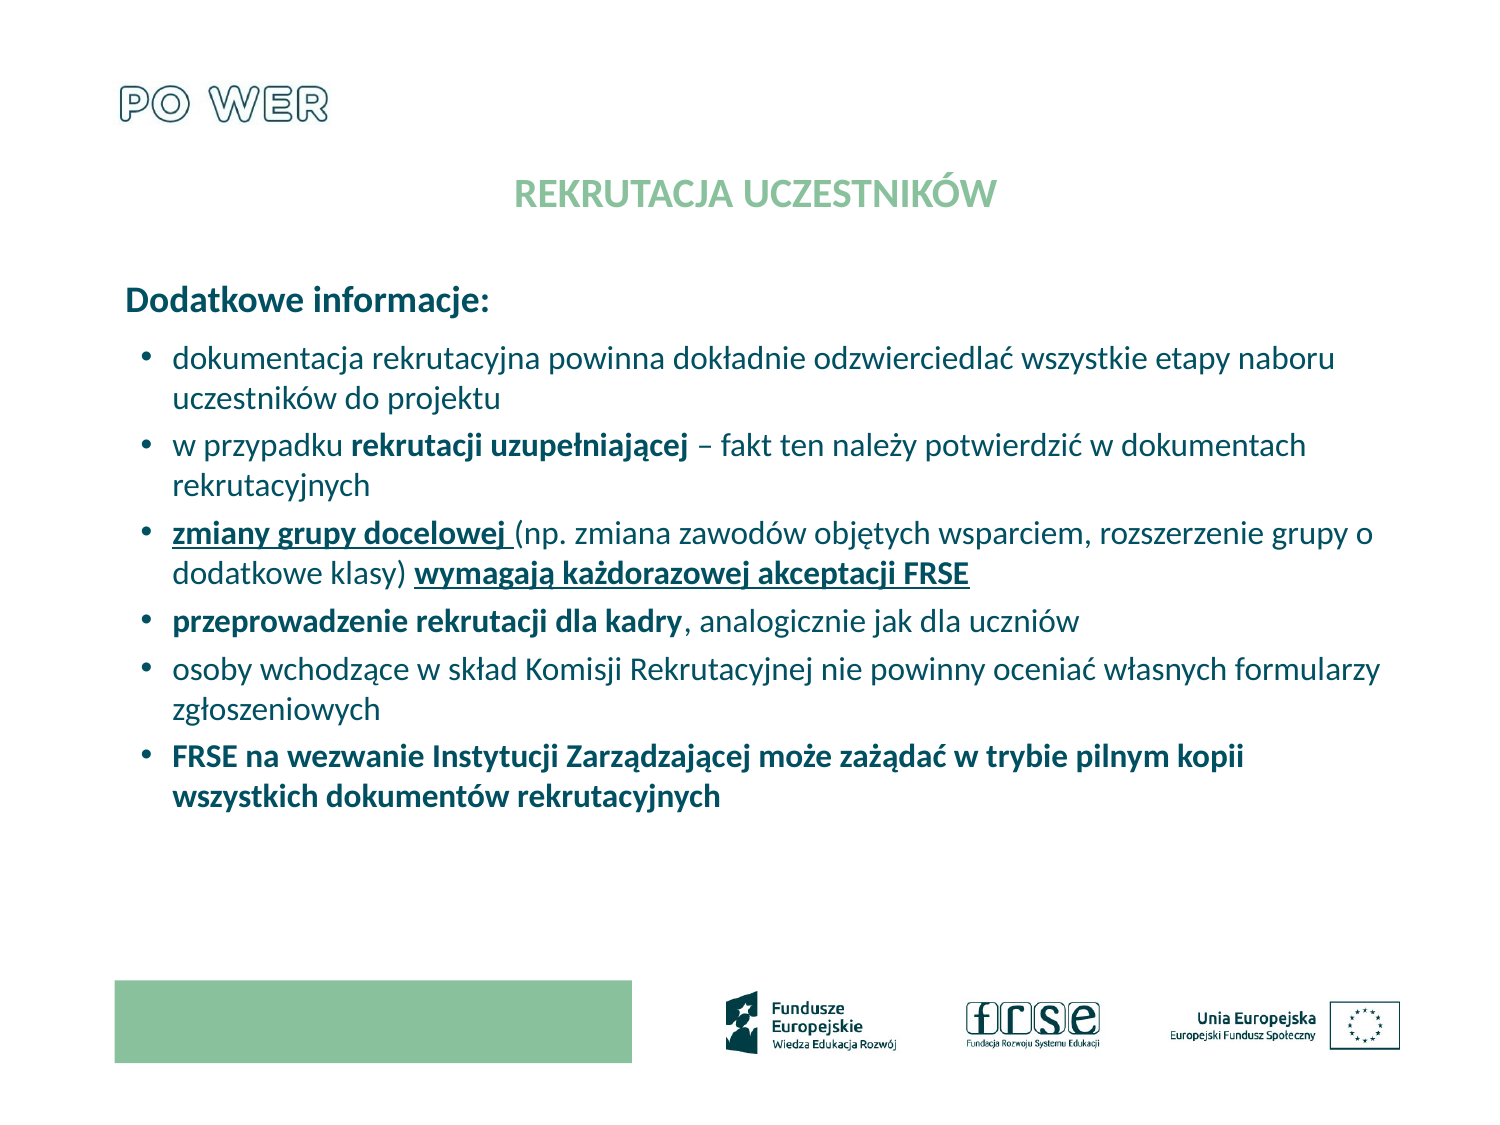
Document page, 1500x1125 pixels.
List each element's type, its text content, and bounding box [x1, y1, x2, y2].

list Dodatkowe informacje: dokumentacja rekrutacyjna powinna dokładnie odzwierciedlać wszystkie etapy naboru uczestników do projektu w przypadku rekrutacji uzupełniającej – fakt ten należy potwierdzić w dokumentach rekrutacyjnych zmiany grupy docelowej (np. zmiana zawodów objętych wsparciem, rozszerzenie grupy o dodatkowe klasy) wymagają każdorazowej akceptacji FRSE przeprowadzenie rekrutacji dla kadry, analogicznie jak dla uczniów osoby wchodzące w skład Komisji Rekrutacyjnej nie powinny oceniać własnych formularzy zgłoszeniowych FRSE na wezwanie Instytucji Zarządzającej może zażądać w trybie pilnym kopii wszystkich dokumentów rekrutacyjnych [110, 267, 1412, 965]
picture [112, 81, 336, 126]
title Rekrutacja uczestników [112, 137, 1400, 244]
picture [726, 991, 1400, 1054]
